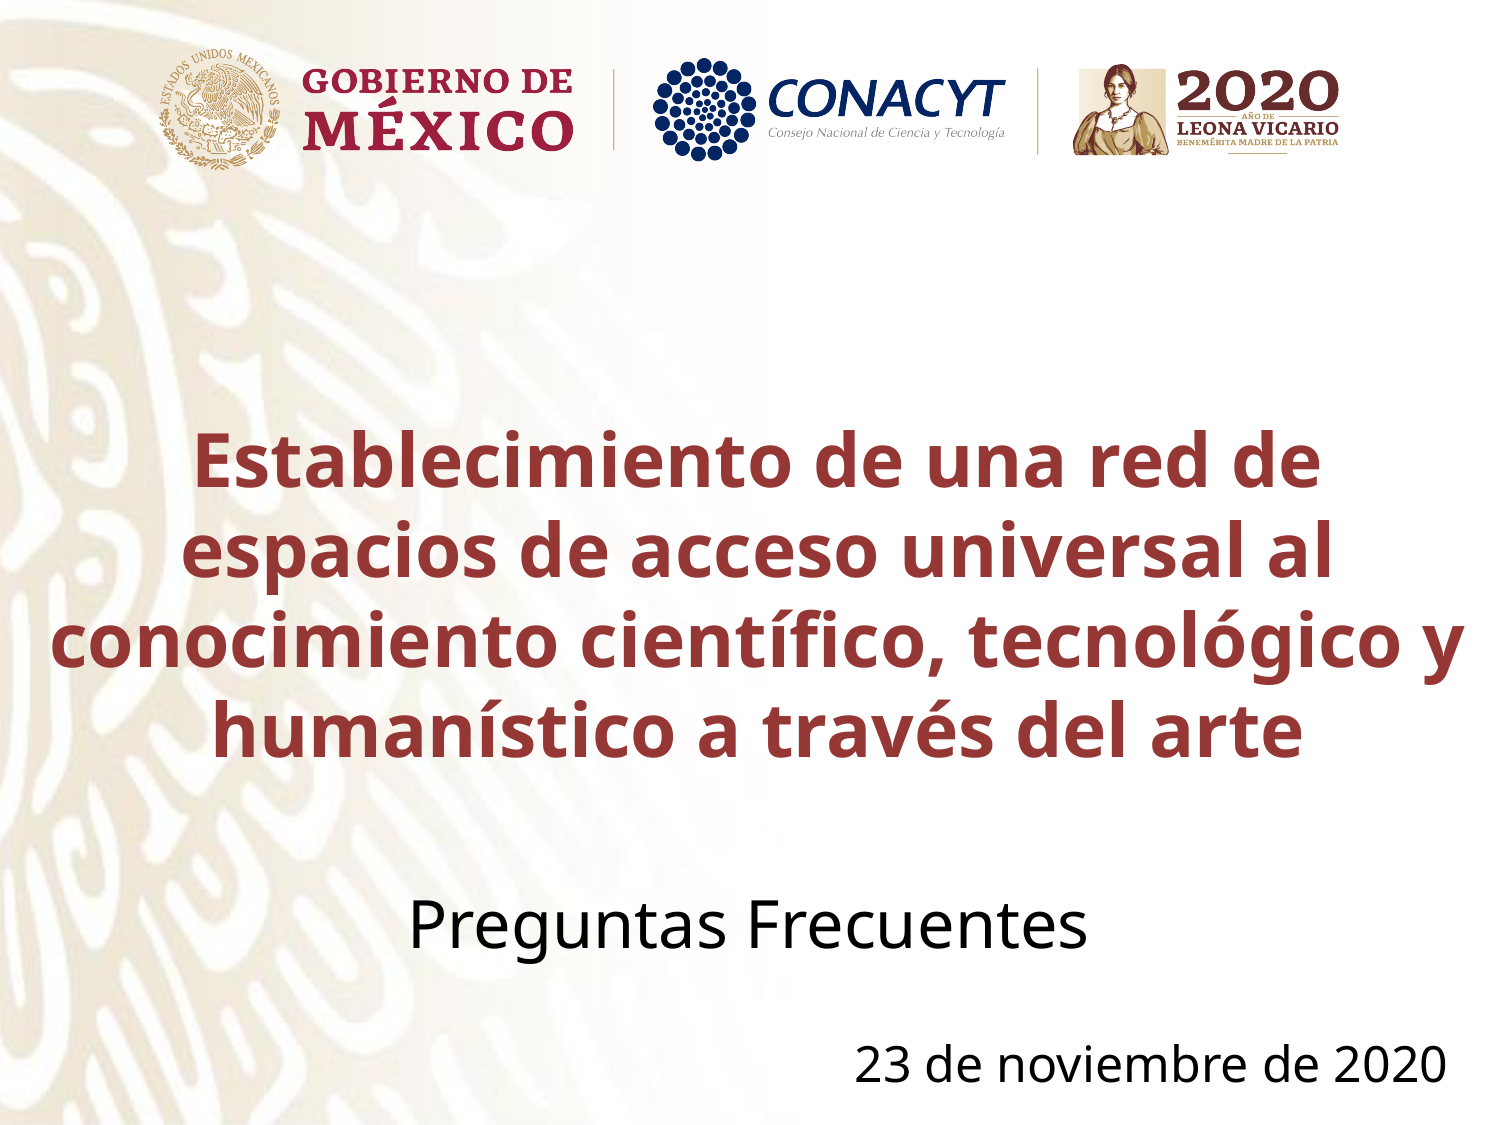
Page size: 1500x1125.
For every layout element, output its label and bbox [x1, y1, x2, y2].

text_box [0, 0, 1500, 1125]
